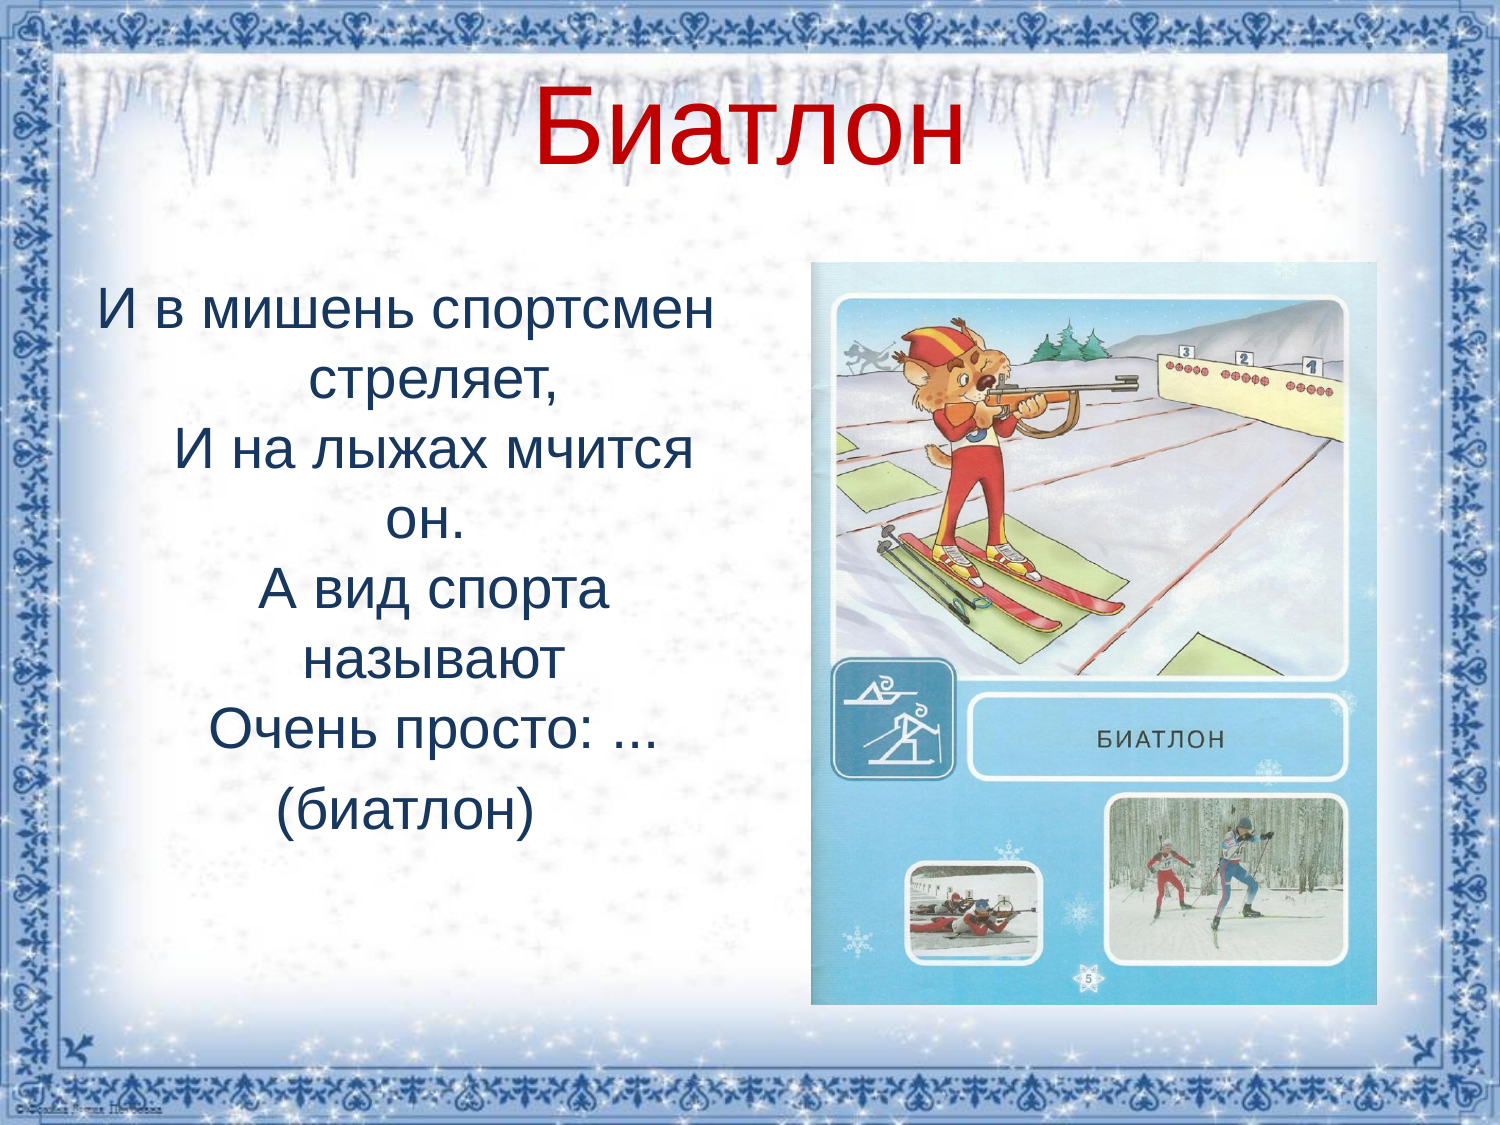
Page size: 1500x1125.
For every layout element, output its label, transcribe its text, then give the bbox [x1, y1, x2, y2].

list И в мишень спортсмен стреляет, И на лыжах мчится он. А вид спорта называют Очень просто: ... (биатлон) [75, 262, 738, 1005]
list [811, 262, 1377, 1006]
title Биатлон [75, 45, 1425, 233]
picture [0, 0, 1500, 1125]
